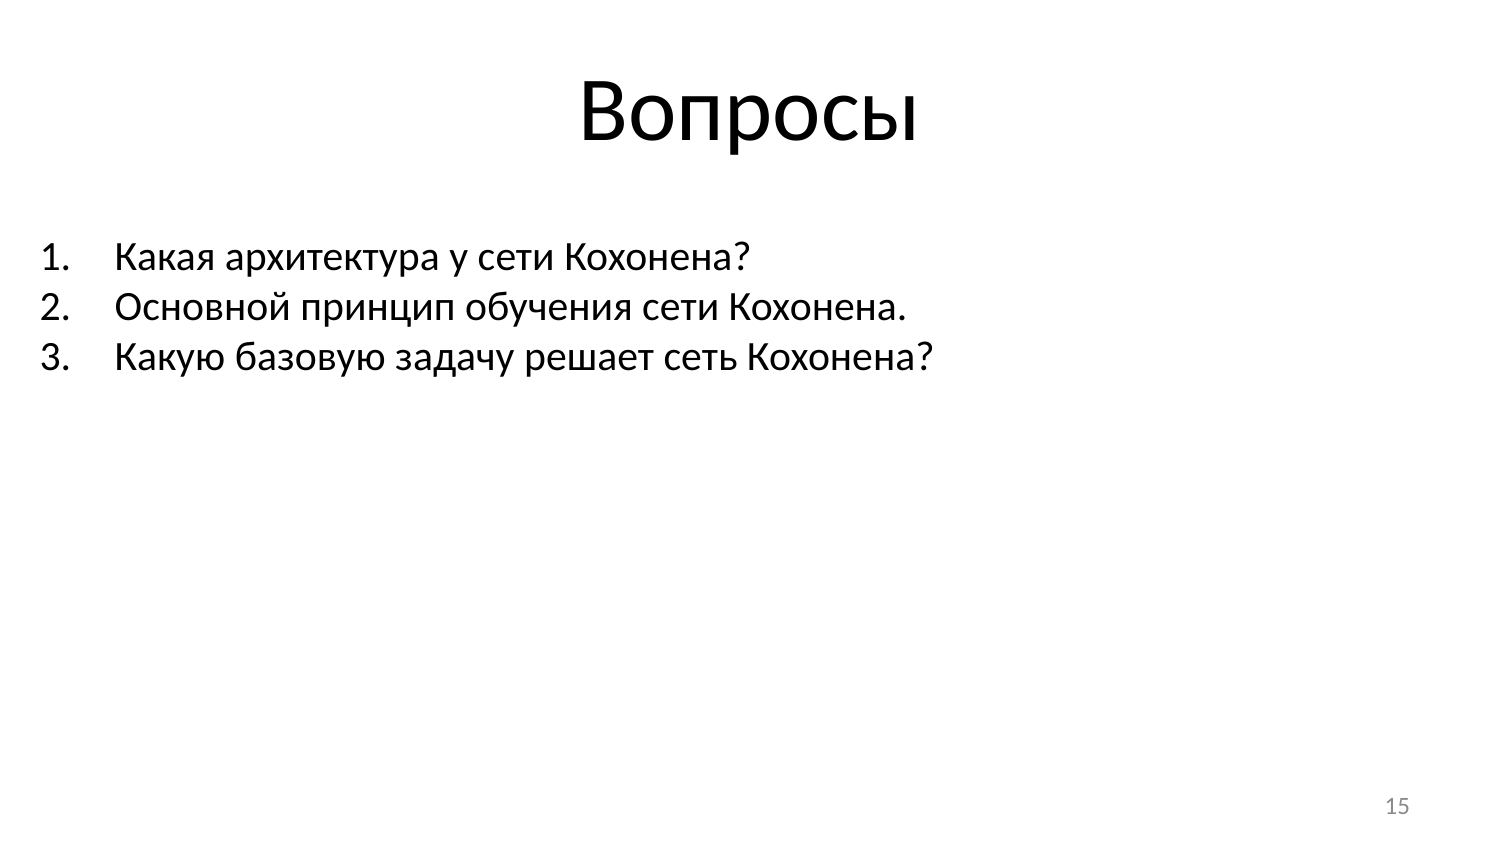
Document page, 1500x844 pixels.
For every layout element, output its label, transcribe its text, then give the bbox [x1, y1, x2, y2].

title Вопросы [75, 33, 1425, 175]
slide_number 15 [1074, 782, 1425, 827]
text_box Какая архитектура у сети Кохонена? Основной принцип обучения сети Кохонена. Какую базовую задачу решает сеть Кохонена? [24, 221, 1459, 386]
